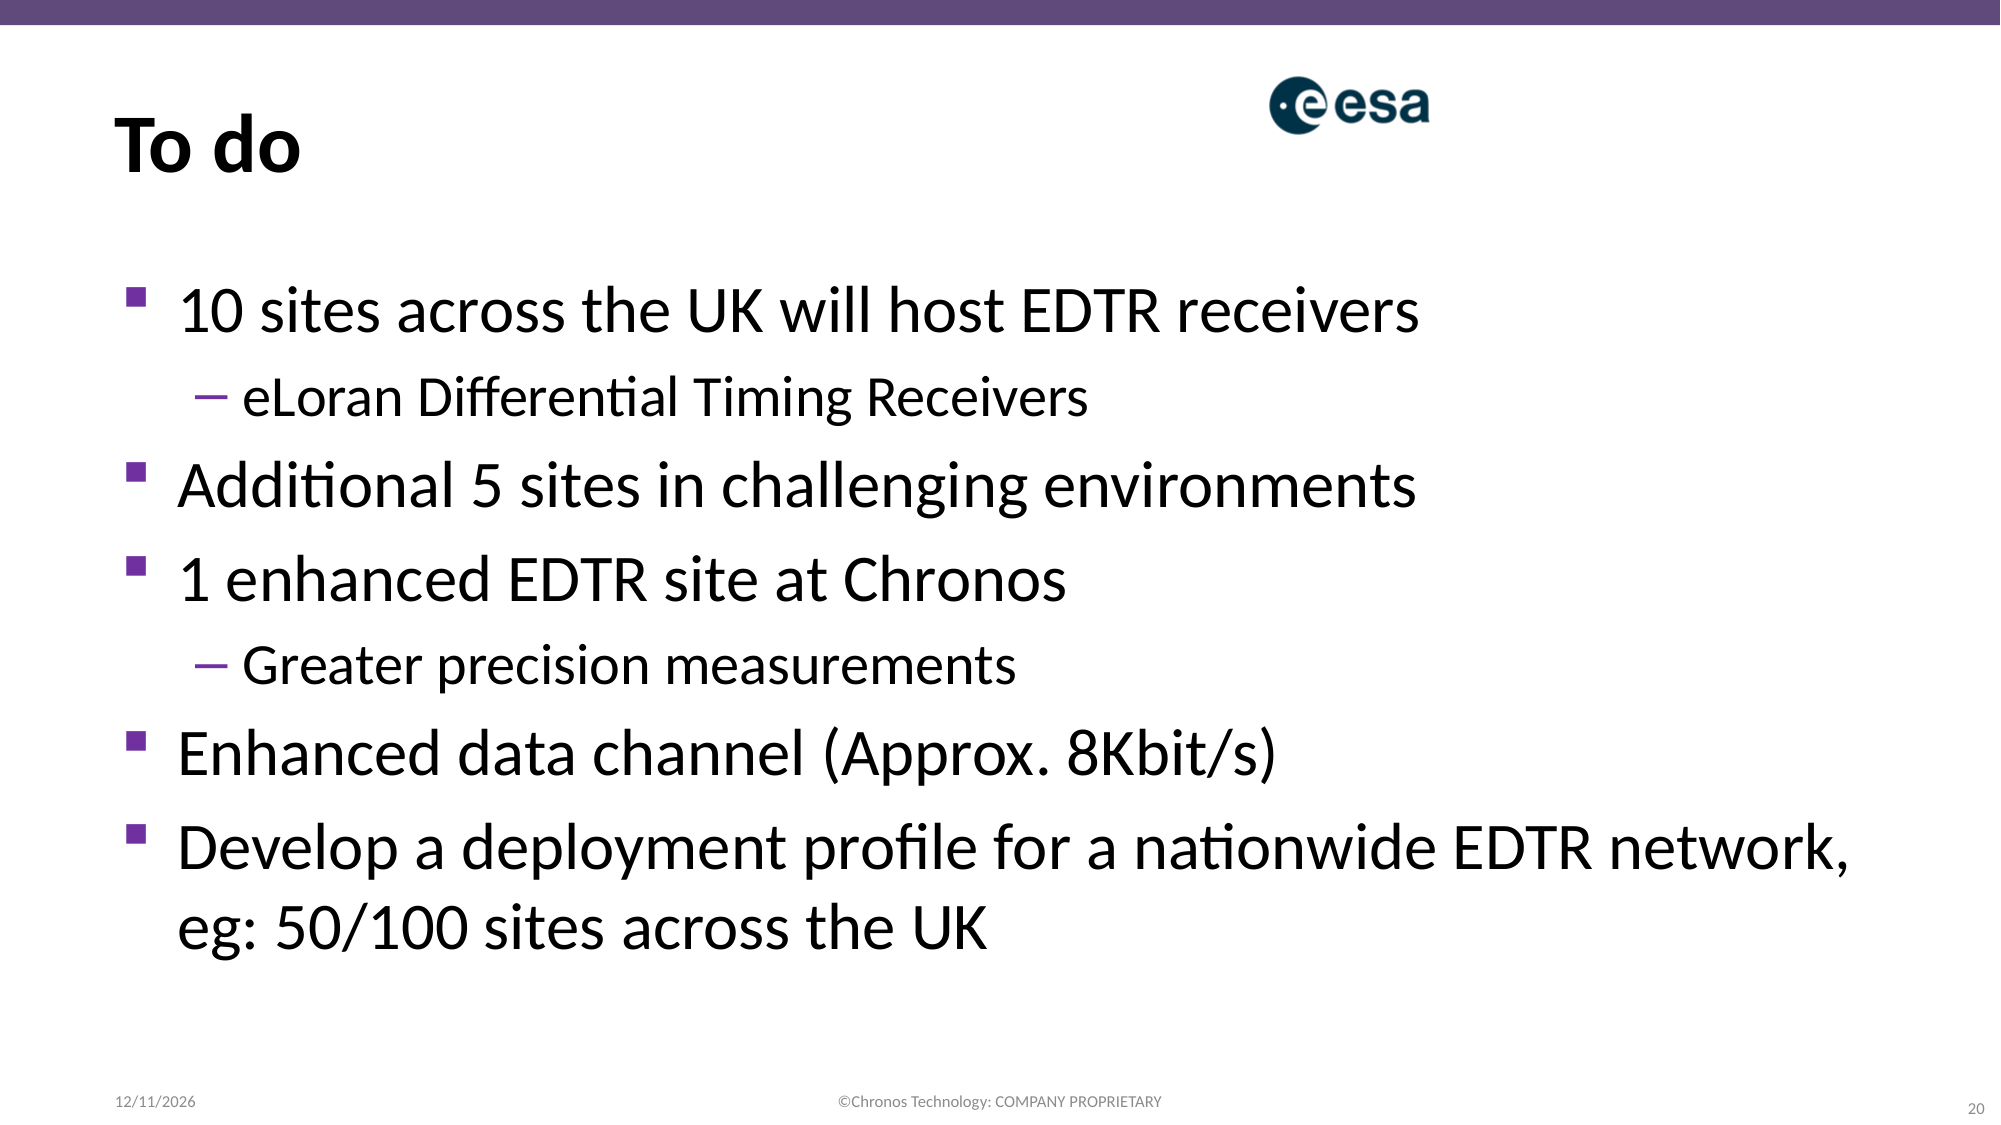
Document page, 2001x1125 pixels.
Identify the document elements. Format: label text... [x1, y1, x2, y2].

footer ©Chronos Technology: COMPANY PROPRIETARY [683, 1070, 1317, 1125]
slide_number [99, 1070, 567, 1125]
title To do [99, 45, 2000, 233]
picture [1212, 18, 1487, 192]
slide_number 20 [1533, 1085, 2000, 1125]
list 10 sites across the UK will host EDTR receivers eLoran Differential Timing Receivers Additional 5 sites in challenging environments 1 enhanced EDTR site at Chronos Greater precision measurements Enhanced data channel (Approx. 8Kbit/s) Develop a deployment profile for a nationwide EDTR network, eg: 50/100 sites across the UK [105, 258, 1906, 1001]
